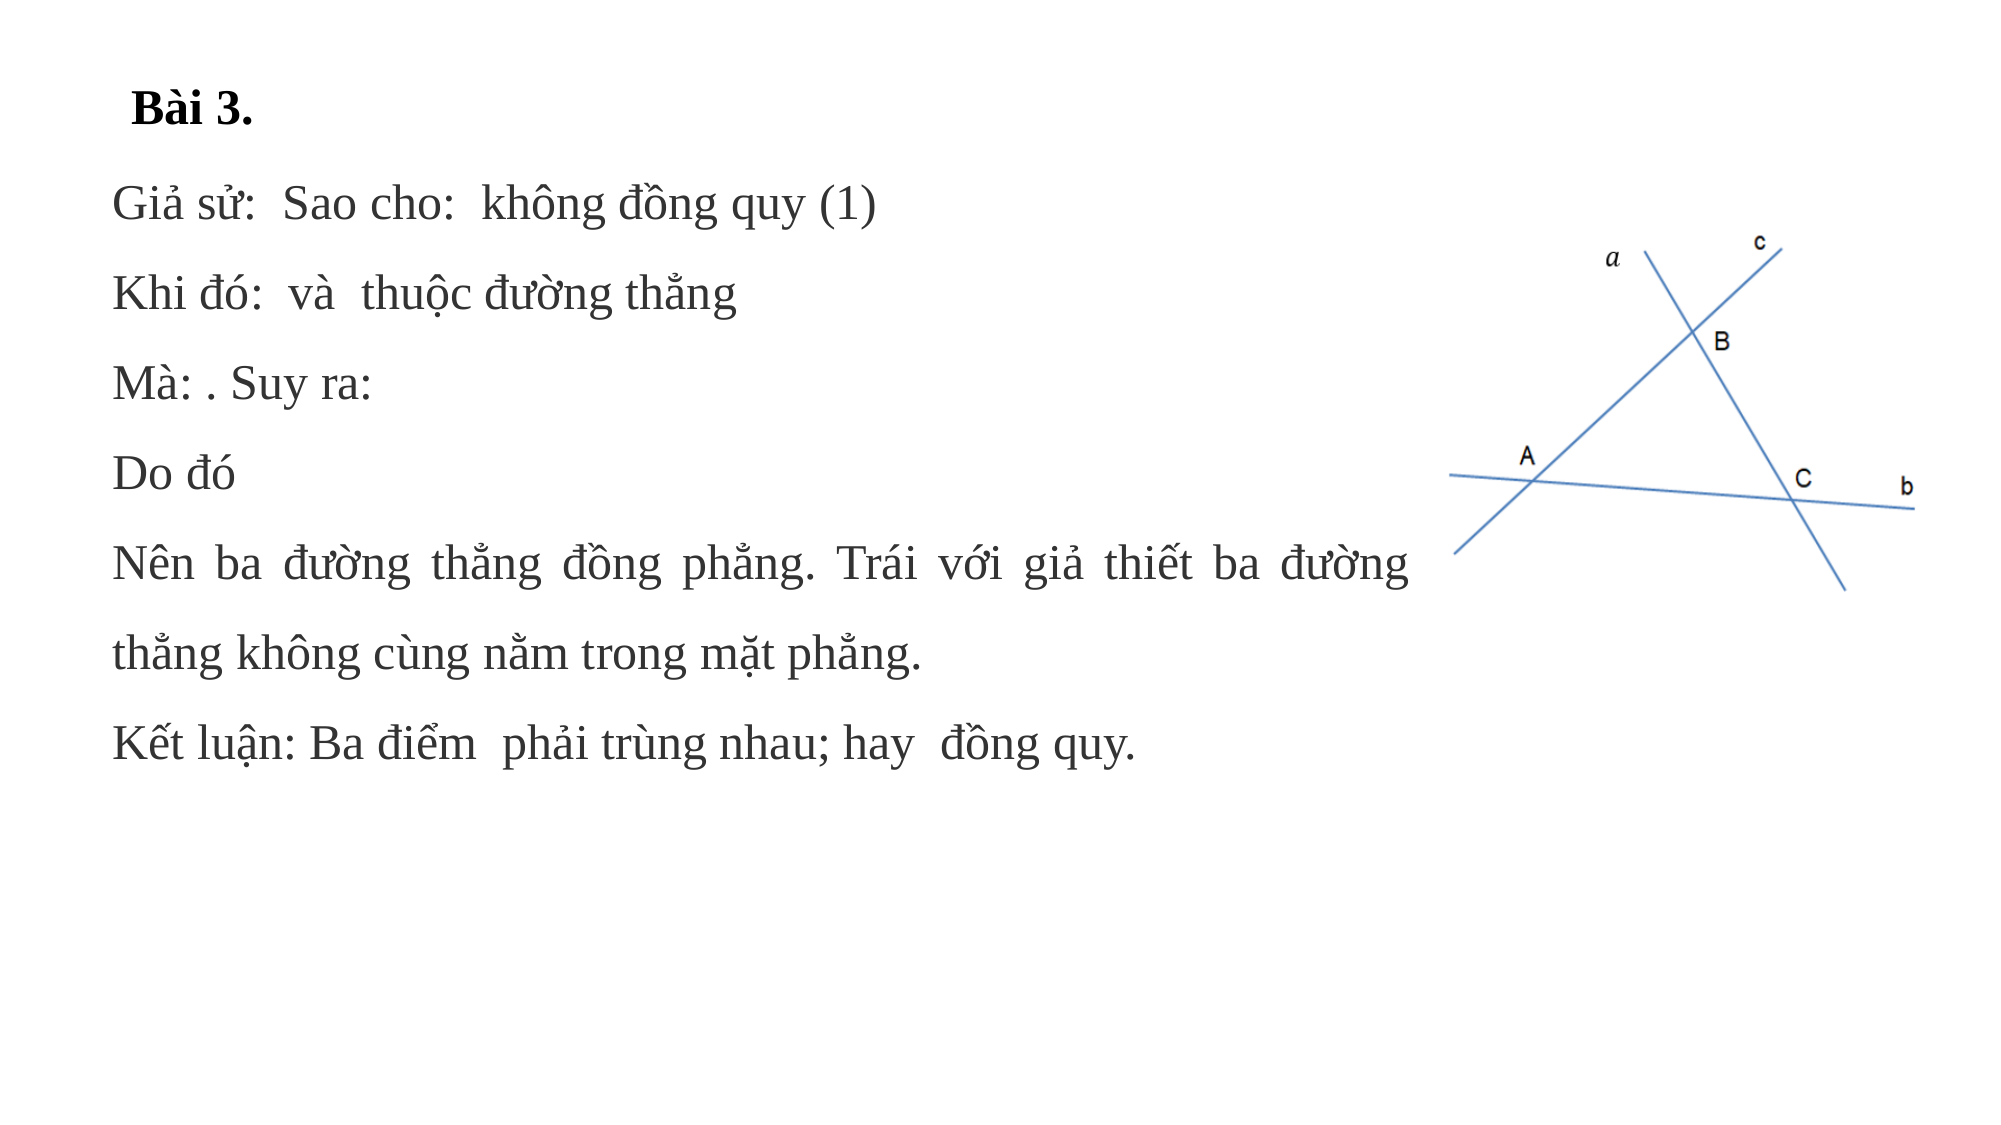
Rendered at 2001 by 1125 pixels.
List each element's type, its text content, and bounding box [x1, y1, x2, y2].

picture [1400, 196, 1987, 602]
text_box Bài 3. [112, 37, 335, 143]
